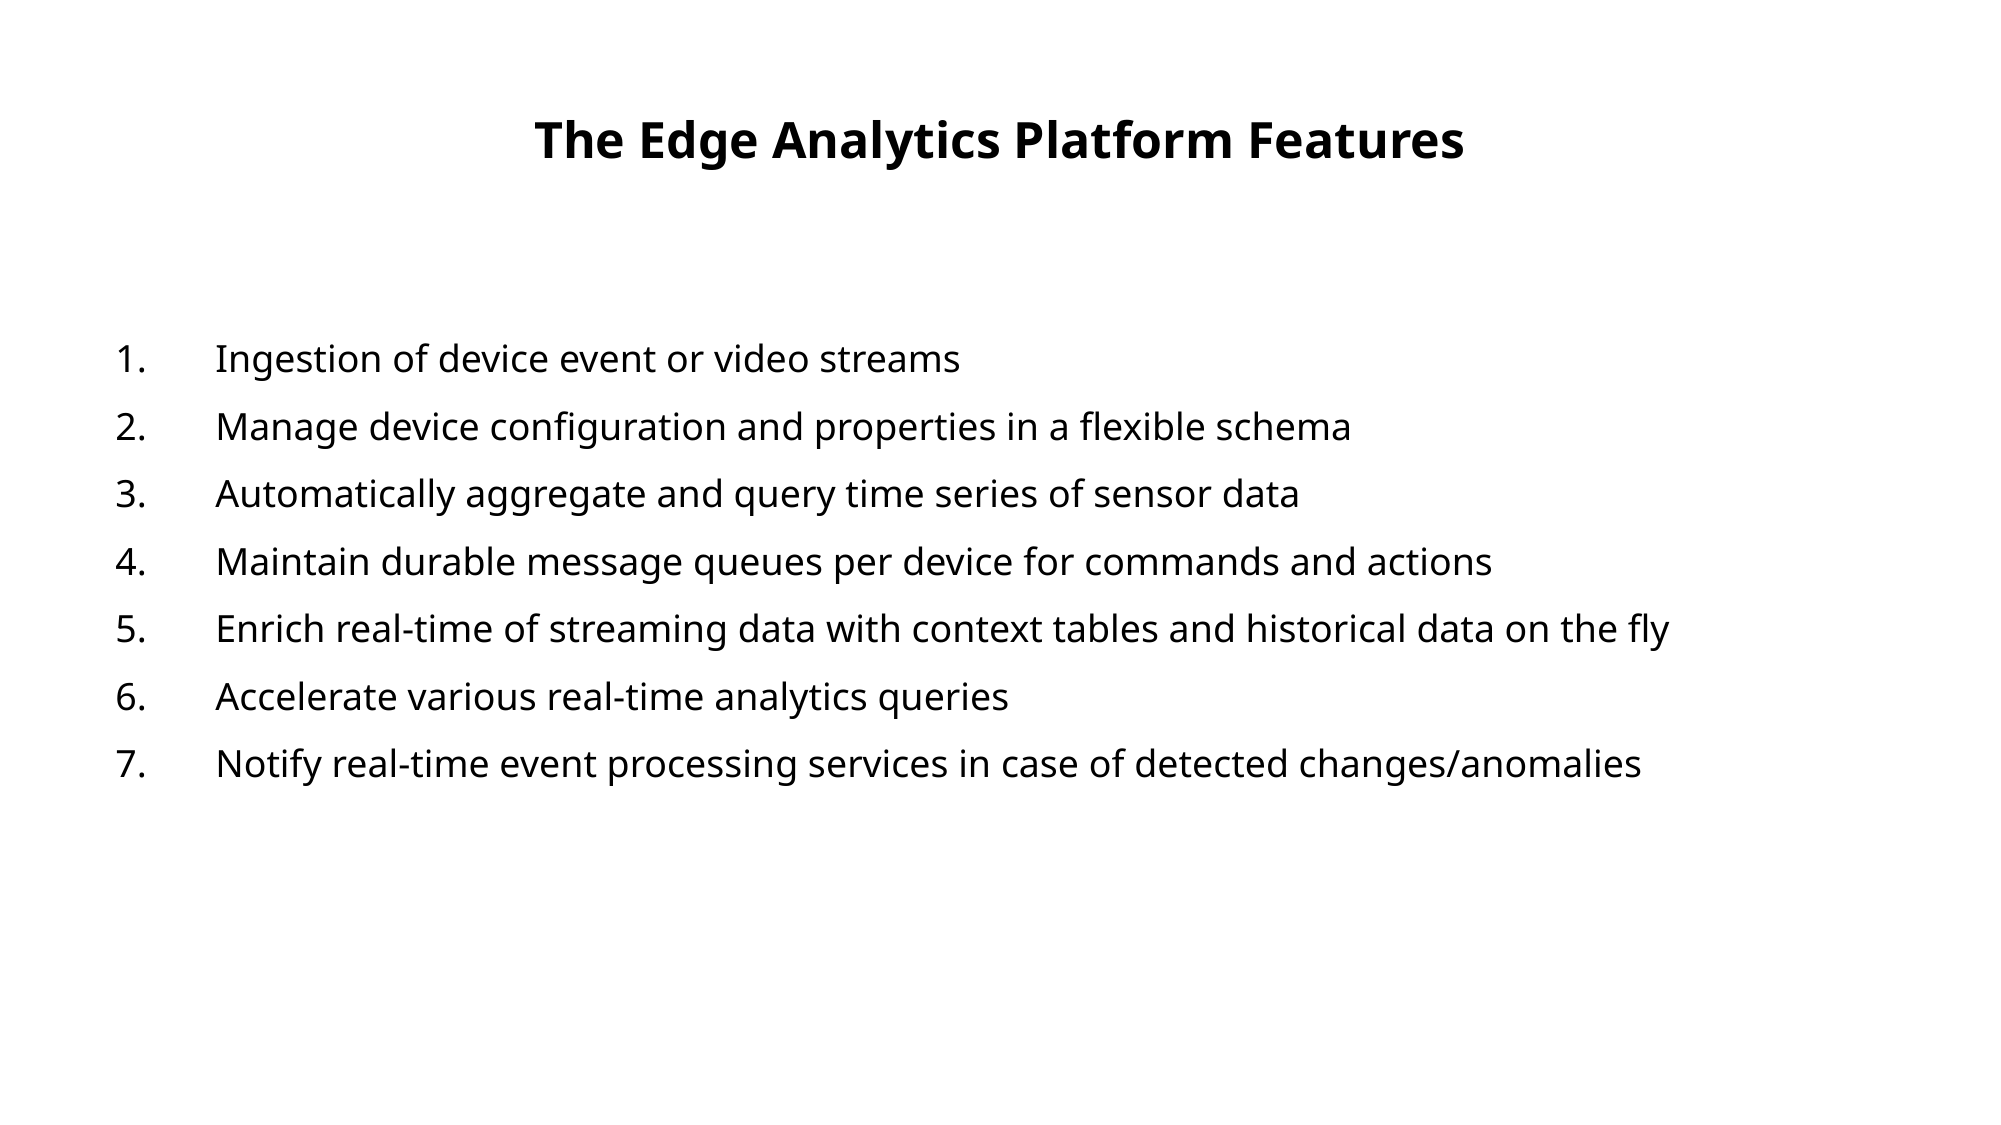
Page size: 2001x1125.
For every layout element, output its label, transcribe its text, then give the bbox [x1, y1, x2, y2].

title The Edge Analytics Platform Features [99, 45, 1900, 233]
list Ingestion of device event or video streams Manage device configuration and properties in a flexible schema Automatically aggregate and query time series of sensor data Maintain durable message queues per device for commands and actions Enrich real-time of streaming data with context tables and historical data on the fly Accelerate various real-time analytics queries Notify real-time event processing services in case of detected changes/anomalies [100, 188, 1904, 941]
